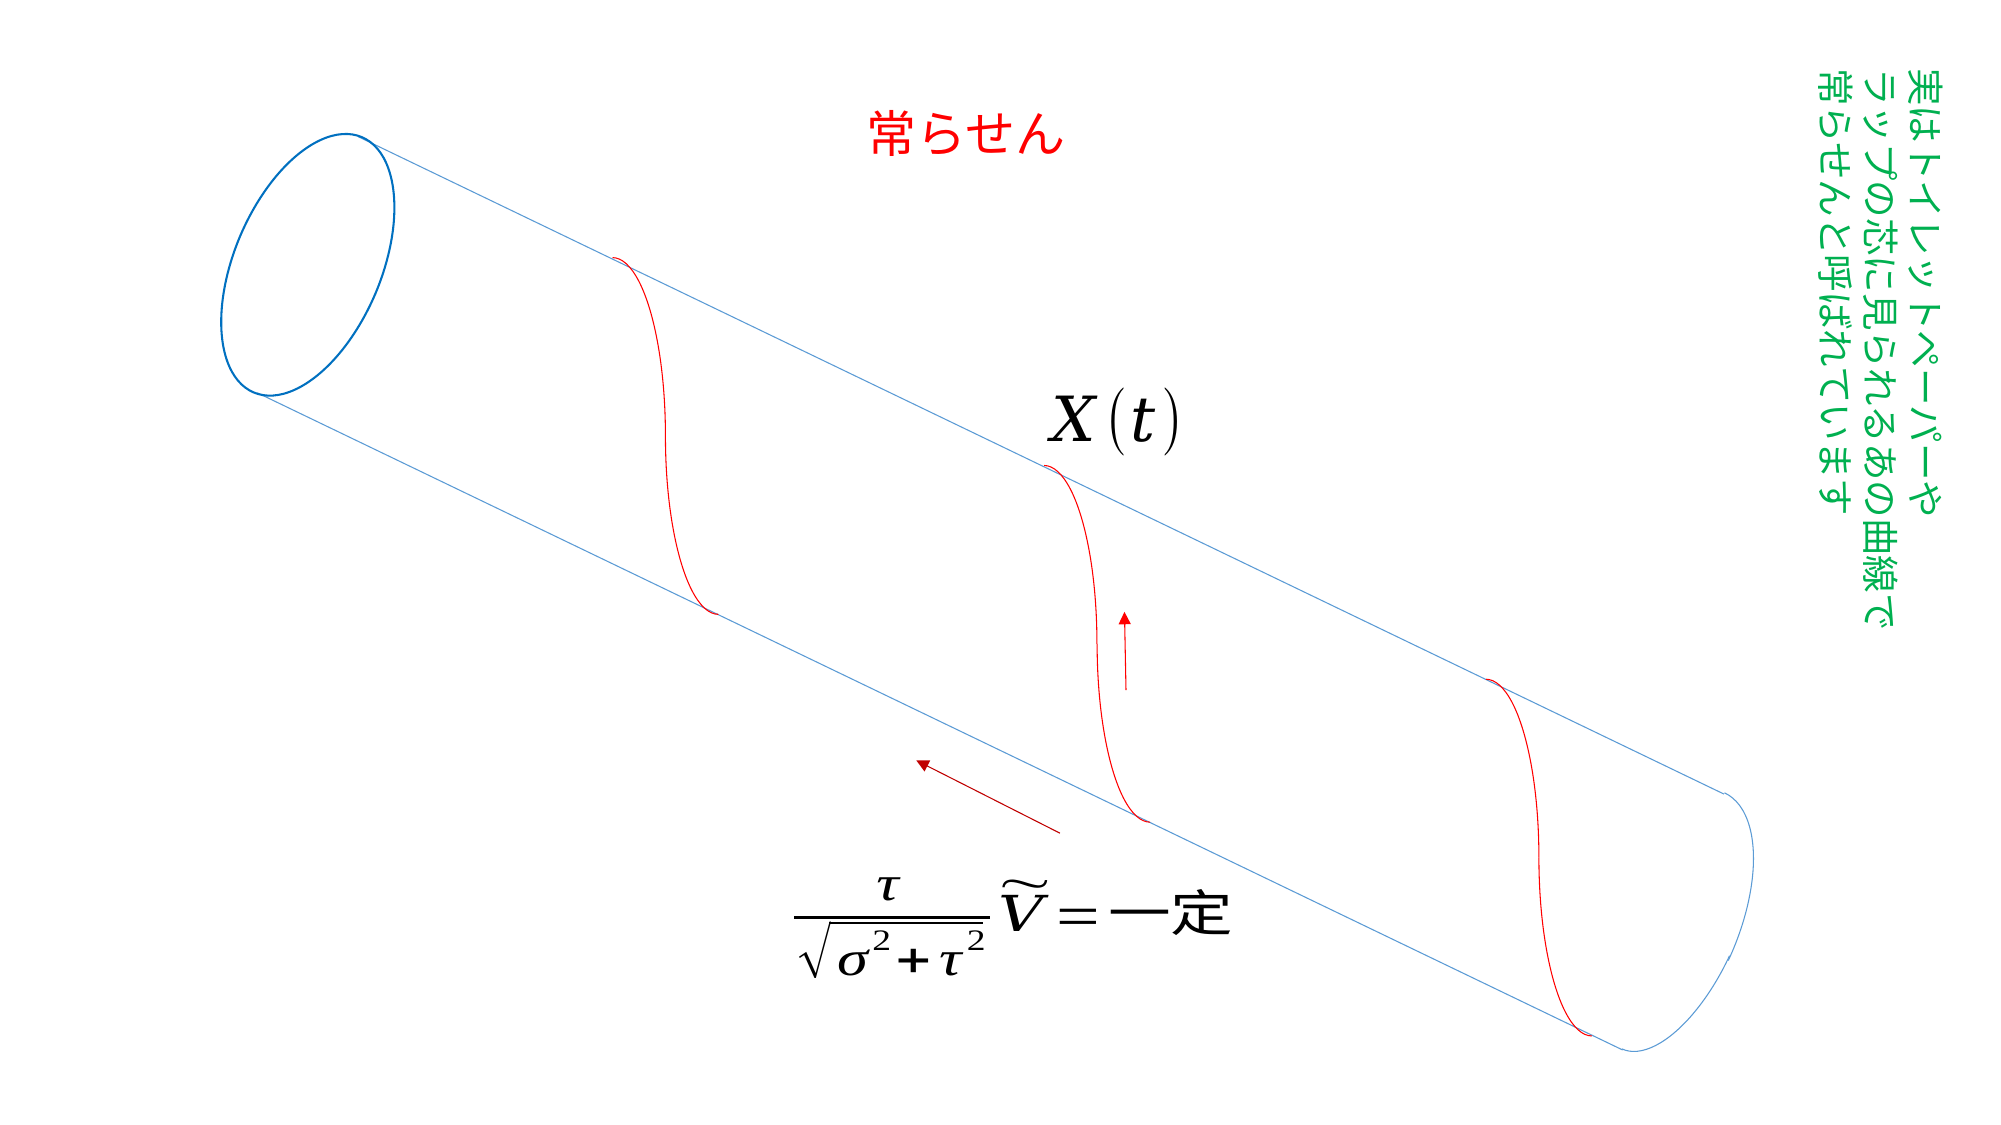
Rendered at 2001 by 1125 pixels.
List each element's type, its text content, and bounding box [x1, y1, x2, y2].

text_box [916, 760, 1061, 834]
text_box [358, 136, 1724, 795]
text_box 実はトイレットペーパーや ラップの芯に見られるあの曲線で 常らせんと呼ばれています [1789, 53, 1957, 619]
text_box [1623, 931, 1731, 1052]
text_box 常らせん [852, 95, 1081, 136]
text_box [220, 132, 362, 395]
text_box [1661, 792, 1755, 961]
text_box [257, 392, 1623, 1050]
